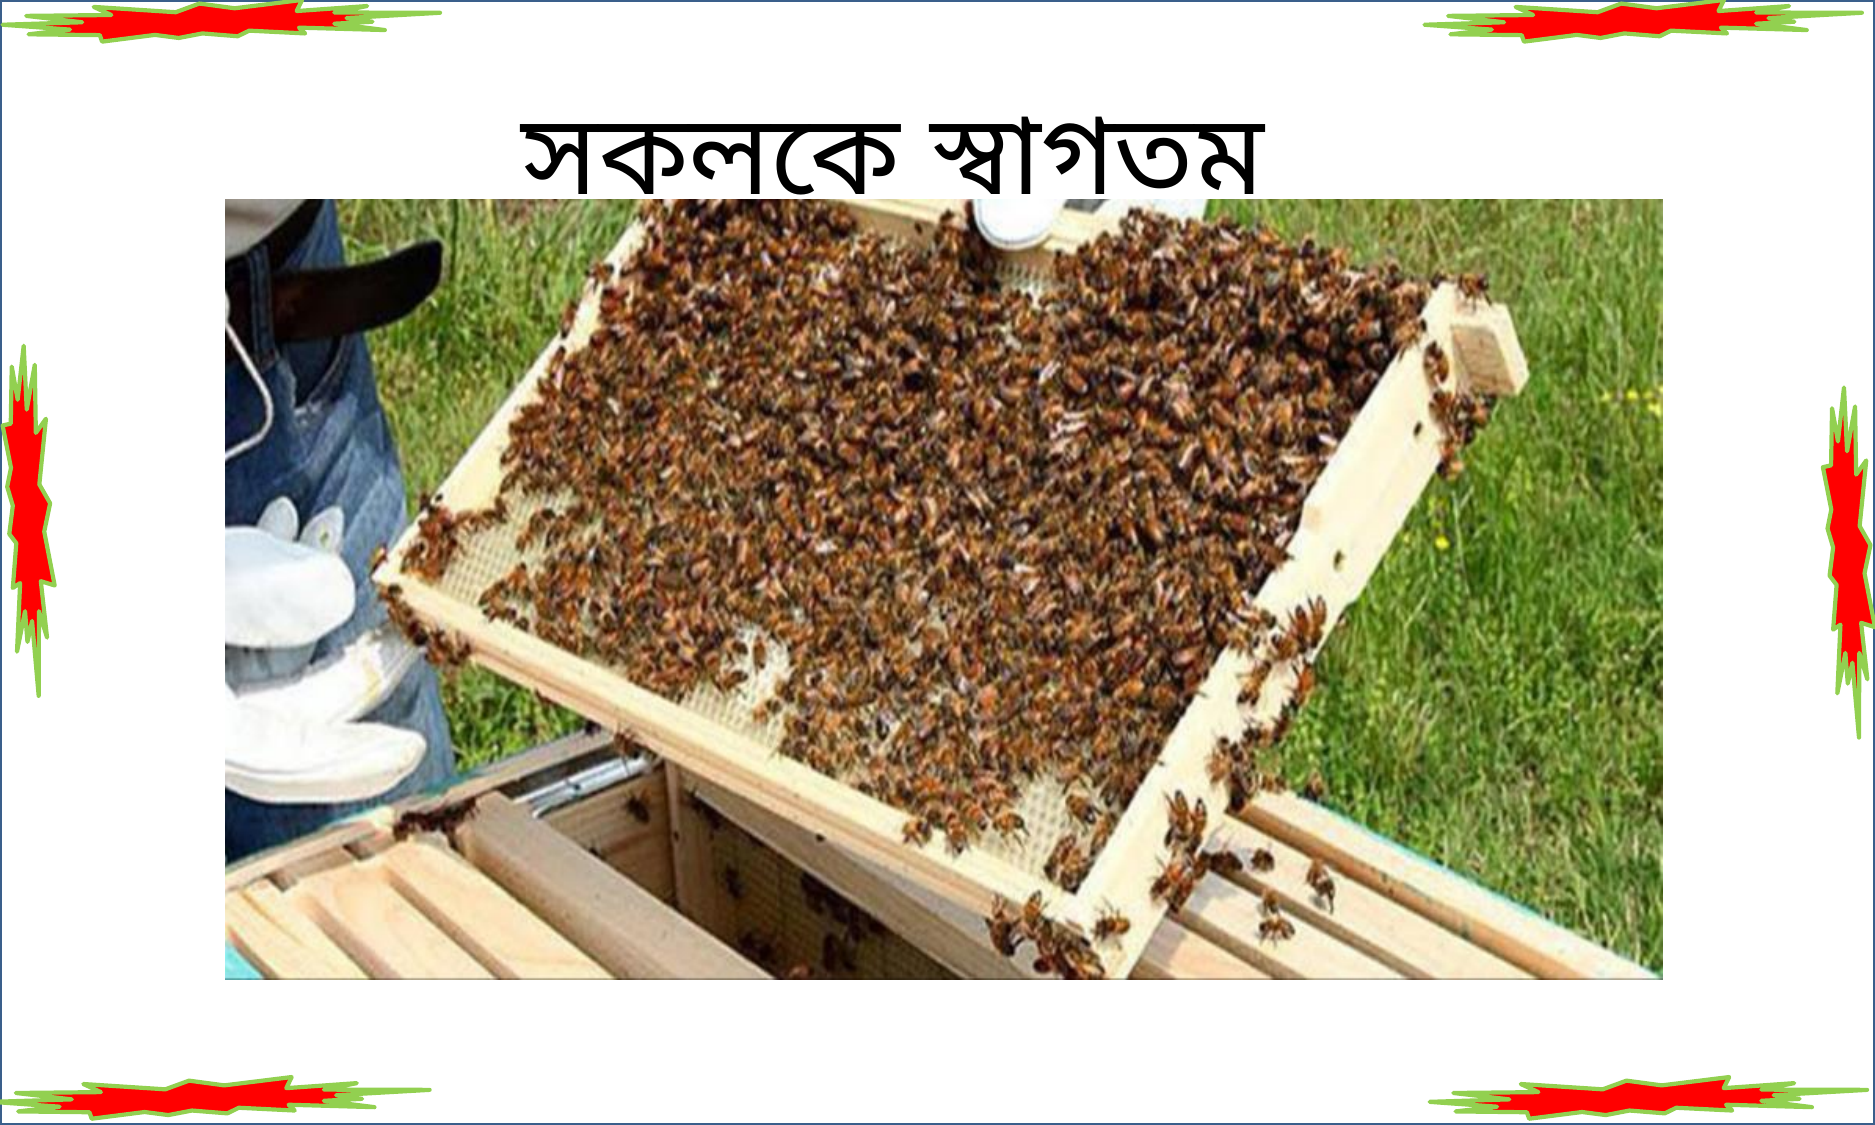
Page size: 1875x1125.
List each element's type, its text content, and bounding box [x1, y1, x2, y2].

text_box সকলকে স্বাগতম [506, 74, 1280, 198]
picture [224, 199, 1663, 981]
